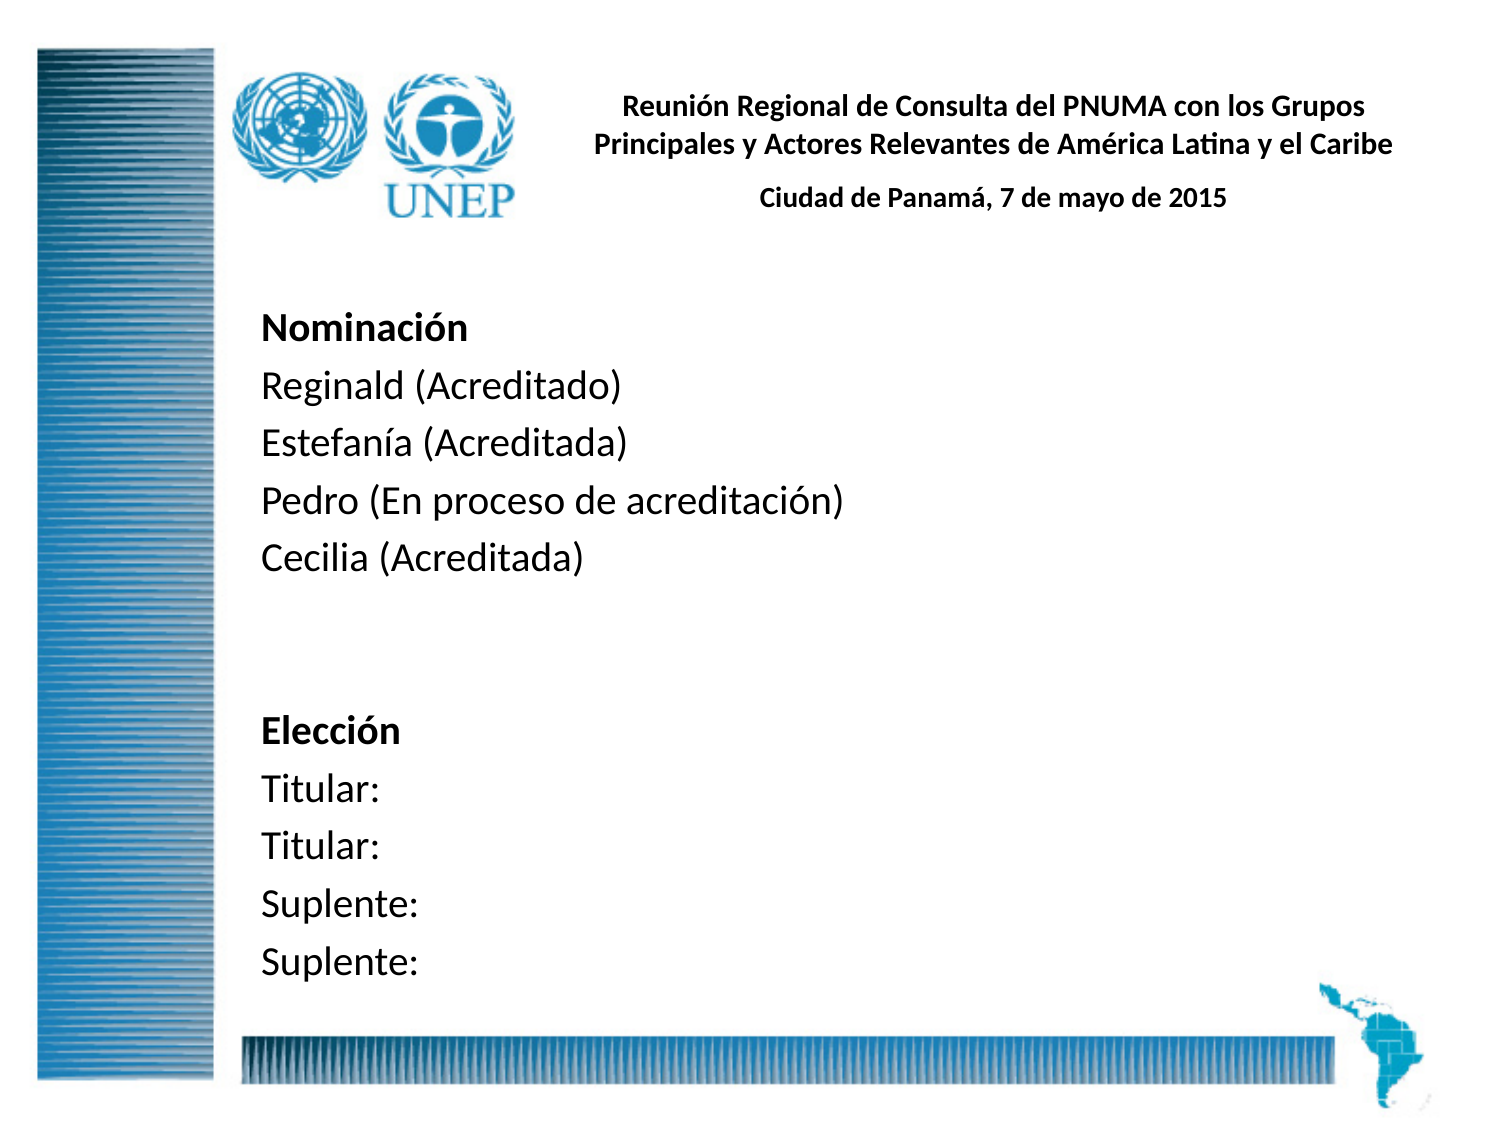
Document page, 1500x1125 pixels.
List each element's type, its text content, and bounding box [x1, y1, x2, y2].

title Reunión Regional de Consulta del PNUMA con los Grupos Principales y Actores Relevantes de América Latina y el Caribe [562, 58, 1425, 117]
list Nominación Reginald (Acreditado) Estefanía (Acreditada) Pedro (En proceso de acreditación) Cecilia (Acreditada) Elección Titular: Titular: Suplente: Suplente: [246, 292, 1425, 997]
text_box Ciudad de Panamá, 7 de mayo de 2015 [562, 117, 1425, 258]
picture [0, 0, 1500, 1125]
